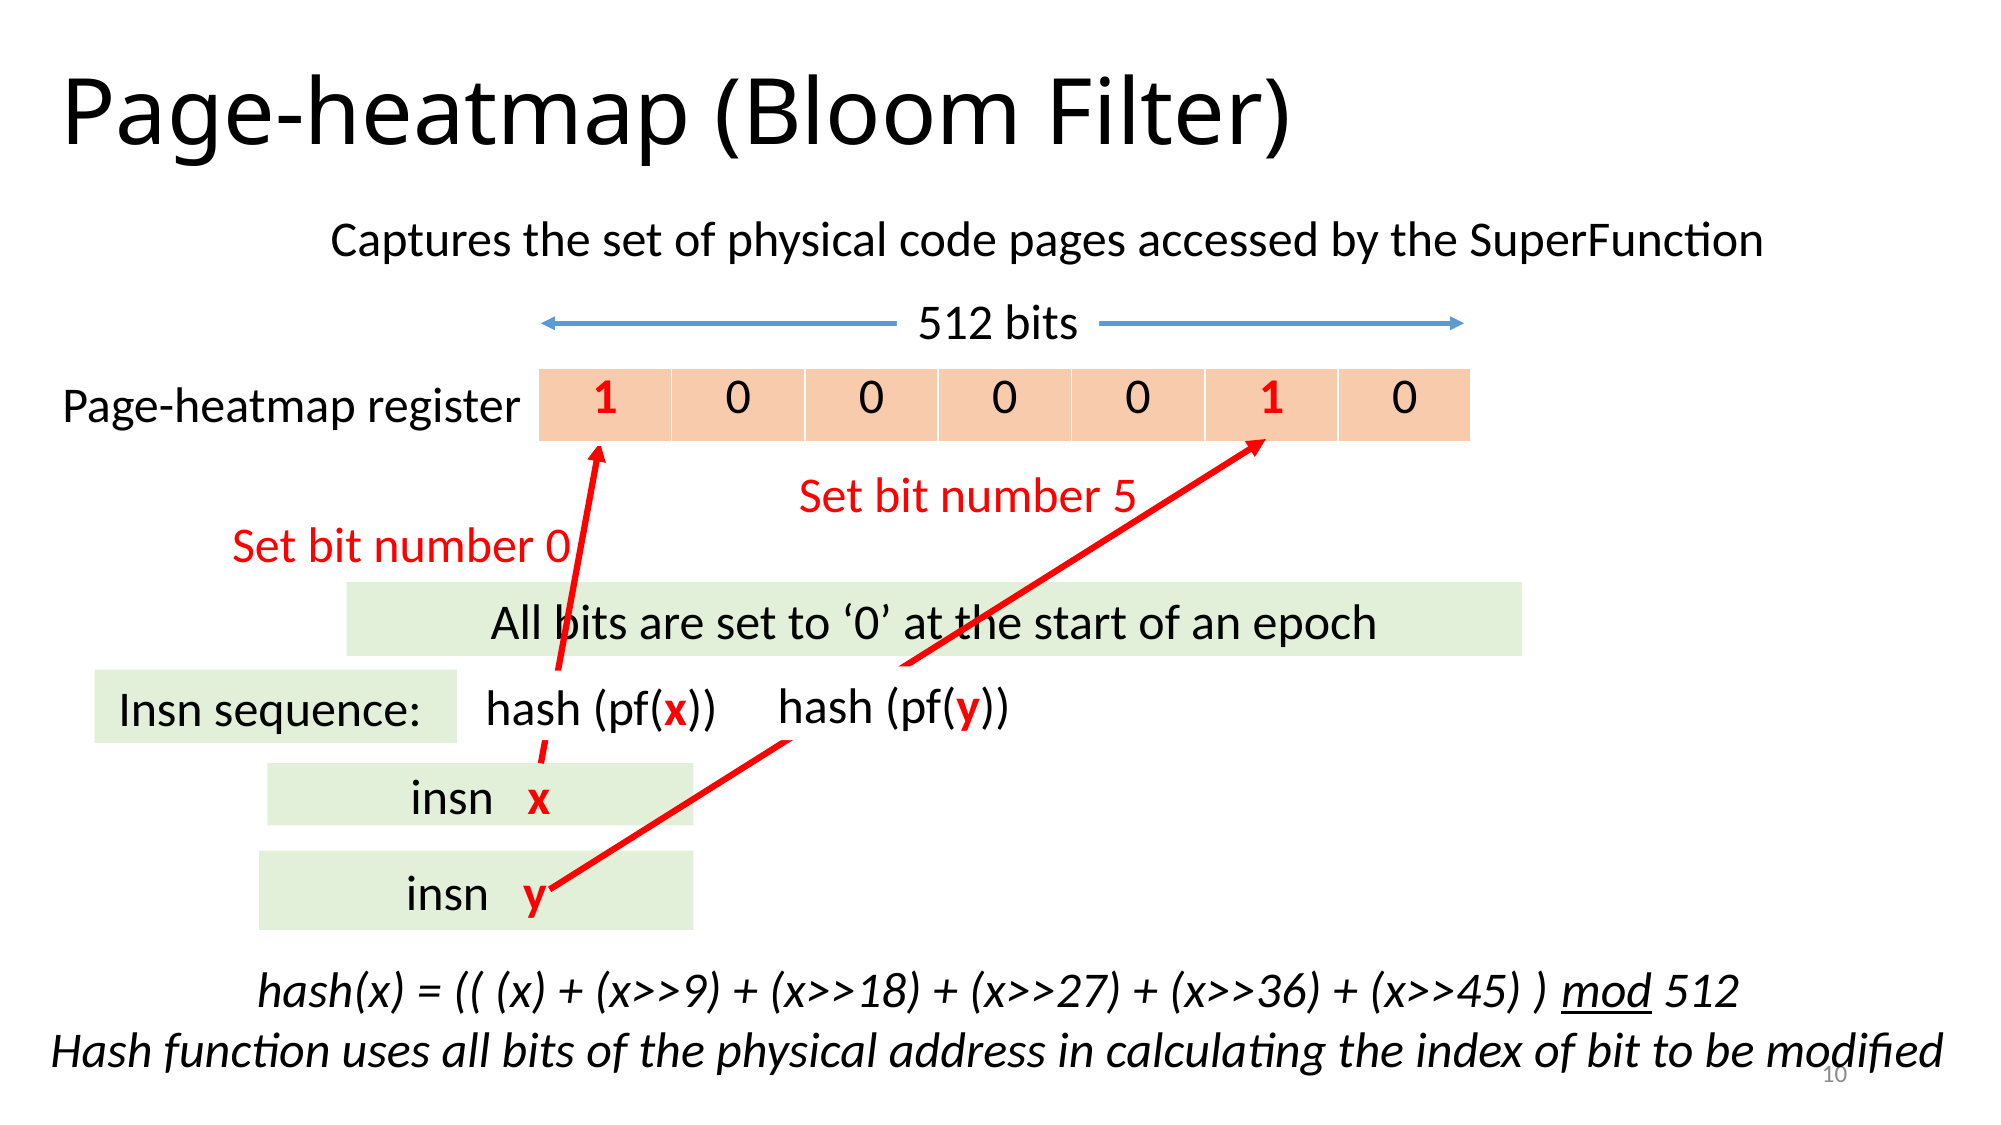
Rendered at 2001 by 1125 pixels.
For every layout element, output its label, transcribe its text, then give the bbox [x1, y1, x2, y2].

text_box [540, 442, 549, 764]
table_header 0 [806, 369, 937, 439]
table_header 1 [539, 369, 671, 441]
text_box Page-heatmap register [47, 364, 537, 440]
text_box Set bit number 0 [217, 504, 540, 580]
table_header 1 [1206, 369, 1337, 441]
text_box Captures the set of physical code pages accessed by the SuperFunction [307, 198, 1789, 274]
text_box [549, 439, 1266, 890]
text_box All bits are set to ‘0’ at the start of an epoch [346, 581, 540, 657]
table_header 0 [1072, 369, 1204, 439]
text_box insn x [266, 762, 549, 826]
slide_number 10 [1412, 1042, 1863, 1103]
text_box hash(x) = (( (x) + (x>>9) + (x>>18) + (x>>27) + (x>>36) + (x>>45) ) mod 512 Hash function uses all bits of the physical address in calculating the index of bit to be modified [35, 950, 1961, 1086]
text_box Insn sequence: [94, 668, 458, 744]
table_header 0 [939, 369, 1071, 439]
table_header 0 [672, 369, 804, 439]
text_box insn y [258, 850, 694, 931]
title Page-heatmap (Bloom Filter) [45, 6, 1771, 224]
text_box 512 bits [896, 281, 1100, 323]
table_header 0 [1339, 369, 1470, 441]
text_box 512 bits [896, 324, 1100, 357]
text_box All bits are set to ‘0’ at the start of an epoch [1266, 581, 1523, 657]
text_box hash (pf(x)) [466, 670, 540, 741]
